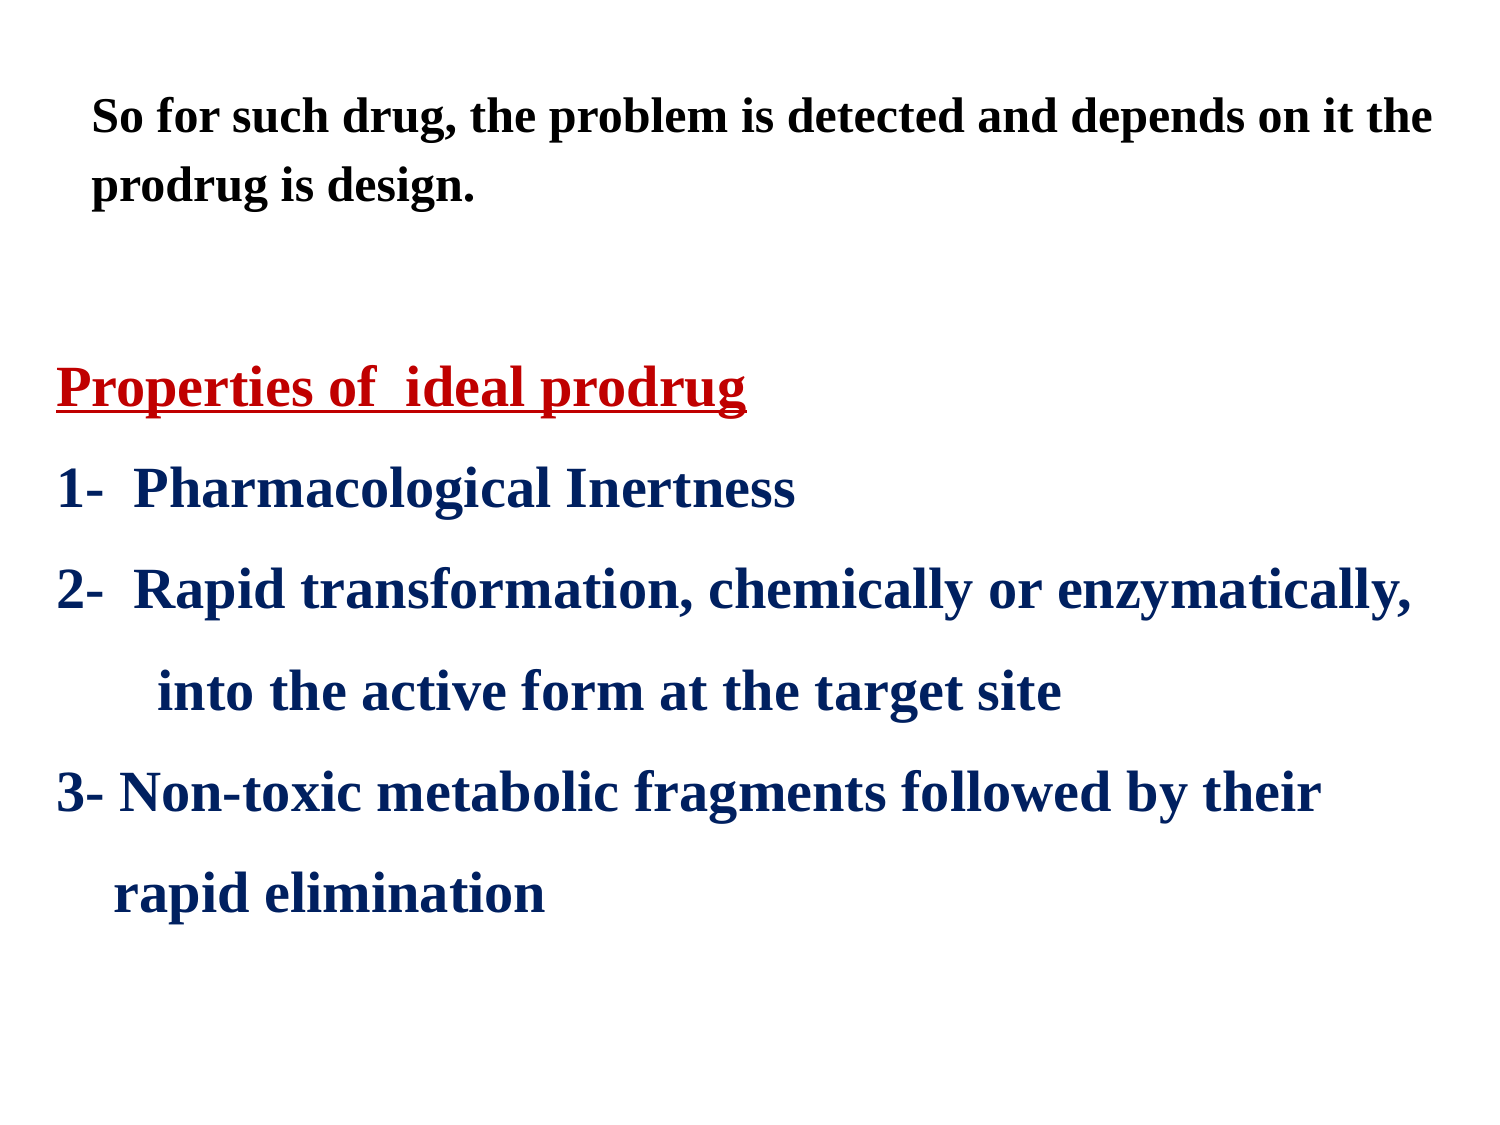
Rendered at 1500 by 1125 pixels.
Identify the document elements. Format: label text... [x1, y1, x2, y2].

text_box Properties of ideal prodrug 1- Pharmacological Inertness 2- Rapid transformation, chemically or enzymatically, into the active form at the target site 3- Non-toxic metabolic fragments followed by their rapid elimination [41, 329, 1471, 932]
text_box So for such drug, the problem is detected and depends on it the prodrug is design. [76, 66, 1500, 219]
